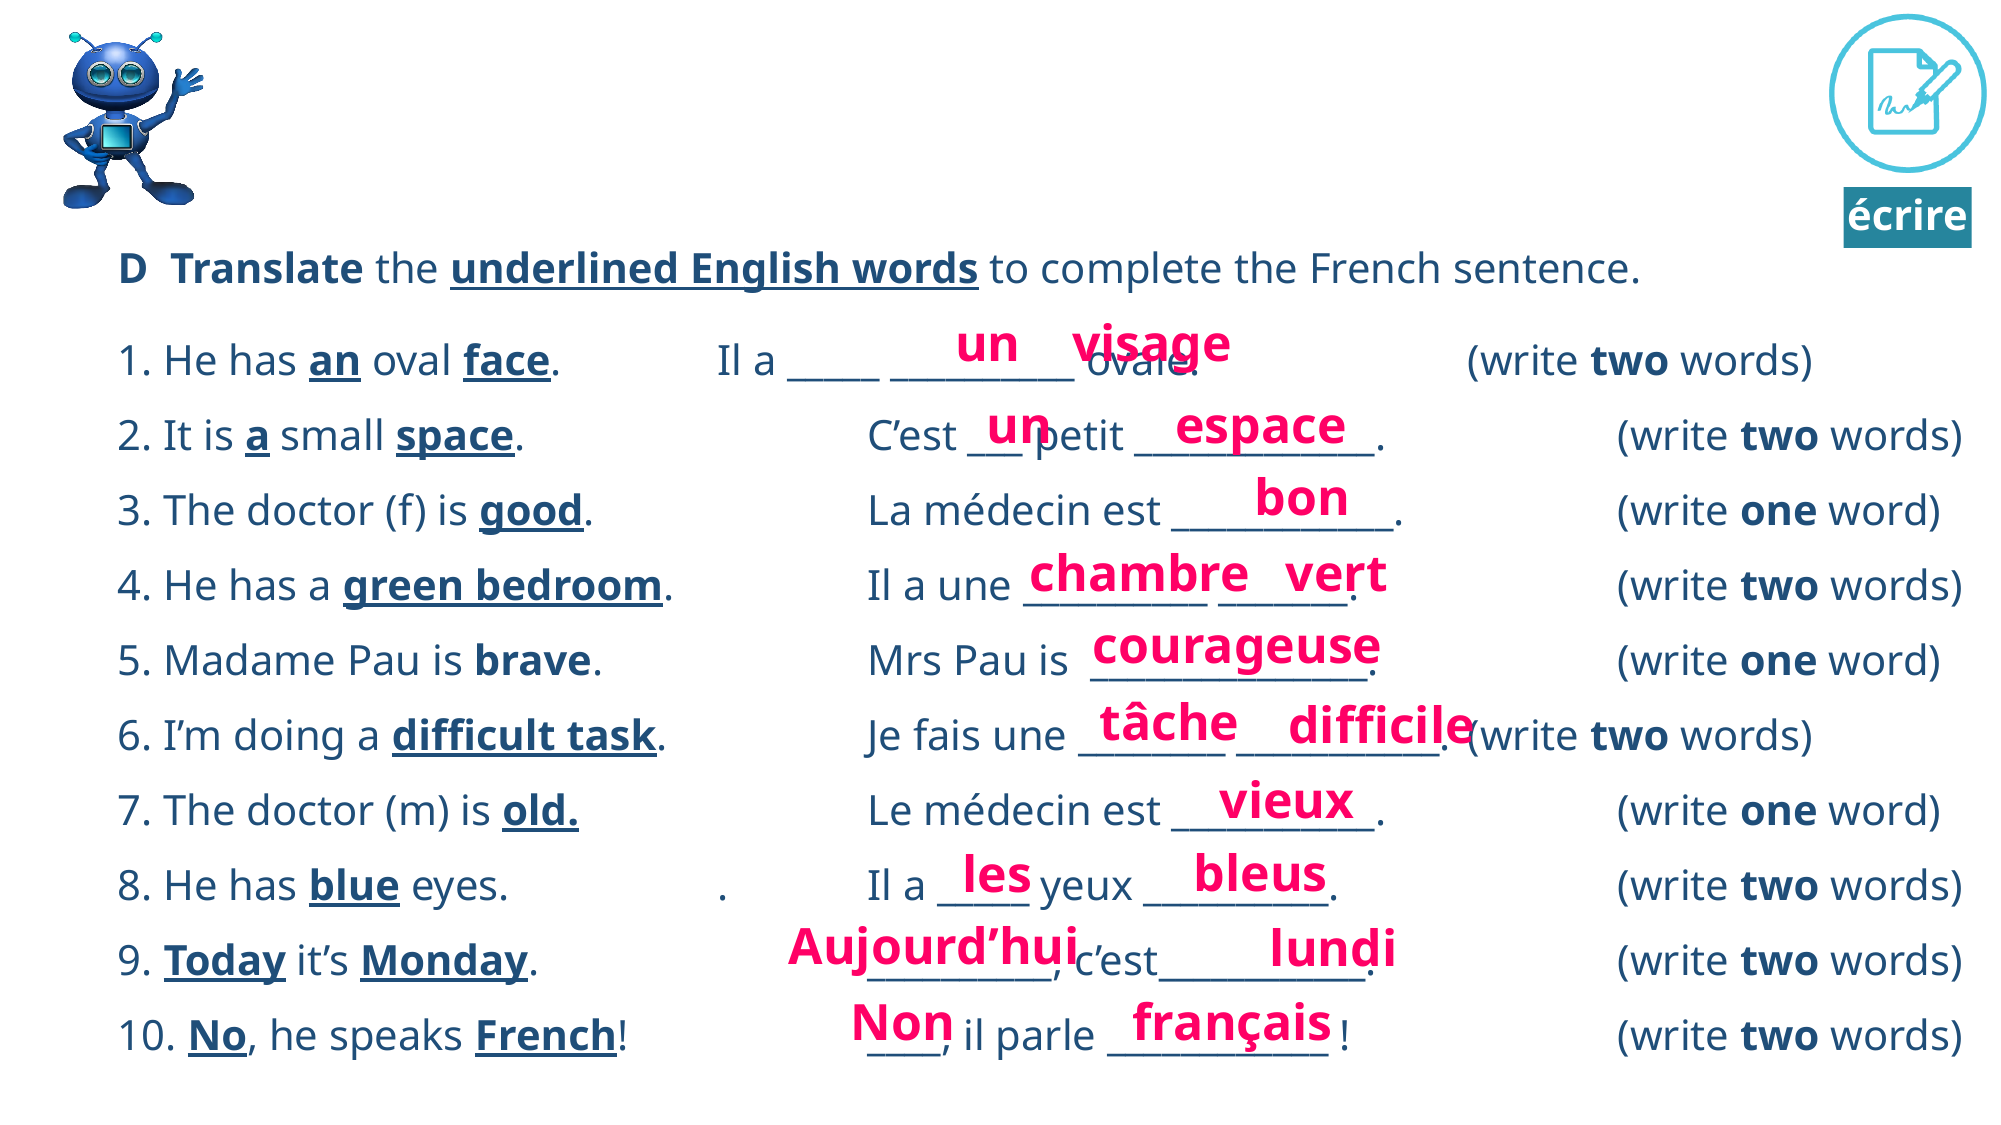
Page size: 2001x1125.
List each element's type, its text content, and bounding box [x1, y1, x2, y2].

text_box lundi [1213, 908, 1455, 984]
text_box les [876, 835, 1118, 910]
text_box courageuse [1067, 606, 1408, 681]
text_box français [1111, 983, 1354, 1059]
text_box vert [1216, 534, 1458, 609]
text_box difficile [1260, 685, 1503, 761]
text_box un [867, 303, 1031, 379]
text_box Aujourd’hui [759, 906, 1109, 982]
text_box un [898, 386, 1140, 462]
text_box bleus [1140, 833, 1382, 909]
text_box vieux [1166, 761, 1408, 837]
text_box visage [1031, 303, 1273, 379]
text_box bon [1181, 458, 1423, 534]
text_box tâche [1048, 682, 1291, 758]
text_box D Translate the underlined English words to complete the French sentence. 1. He has an oval face. Il a _____ __________ ovale. (write two words) 2. It is a small space. C’est ___ petit _____________. (write two words) 3. The doctor (f) is good. La médecin est ____________. (write one word) 4. He has a green bedroom. Il a une __________ _______. (write two words) 5. Madame Pau is brave. Mrs Pau is _______________. (write one word) 6. I’m doing a difficult task. Je fais une ________ ___________. (write two words) 7. The doctor (m) is old. Le médecin est ___________. (write one word) 8. He has blue eyes. . Il a _____ yeux __________. (write two words) 9. Today it’s Monday. __________, c’est____________. (write two words) 10. No, he speaks French! ____, il parle ____________ ! (write two words) [102, 231, 2000, 1125]
picture [23, 16, 227, 224]
text_box espace [1140, 386, 1382, 462]
picture [1814, 0, 2000, 187]
text_box chambre [997, 534, 1216, 609]
title écrire [1843, 195, 1972, 231]
text_box Non [782, 983, 1024, 1059]
